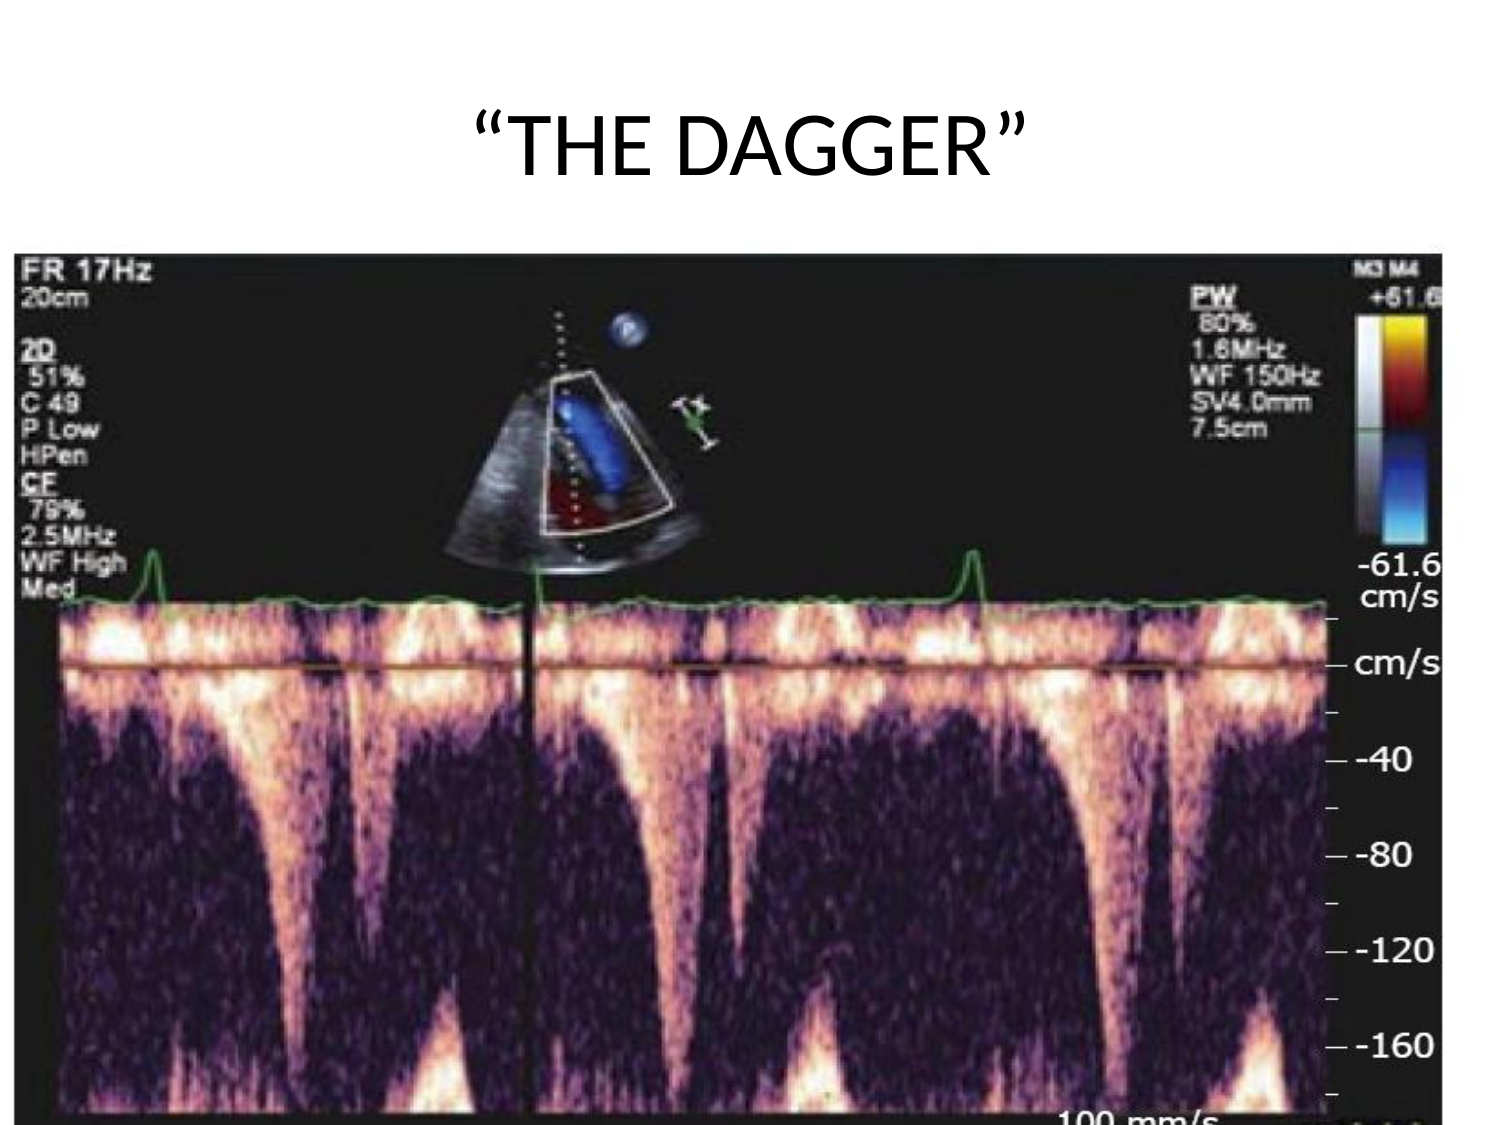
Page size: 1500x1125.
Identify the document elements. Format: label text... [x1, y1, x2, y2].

title “THE DAGGER” [75, 45, 1425, 233]
picture [0, 243, 1460, 1125]
